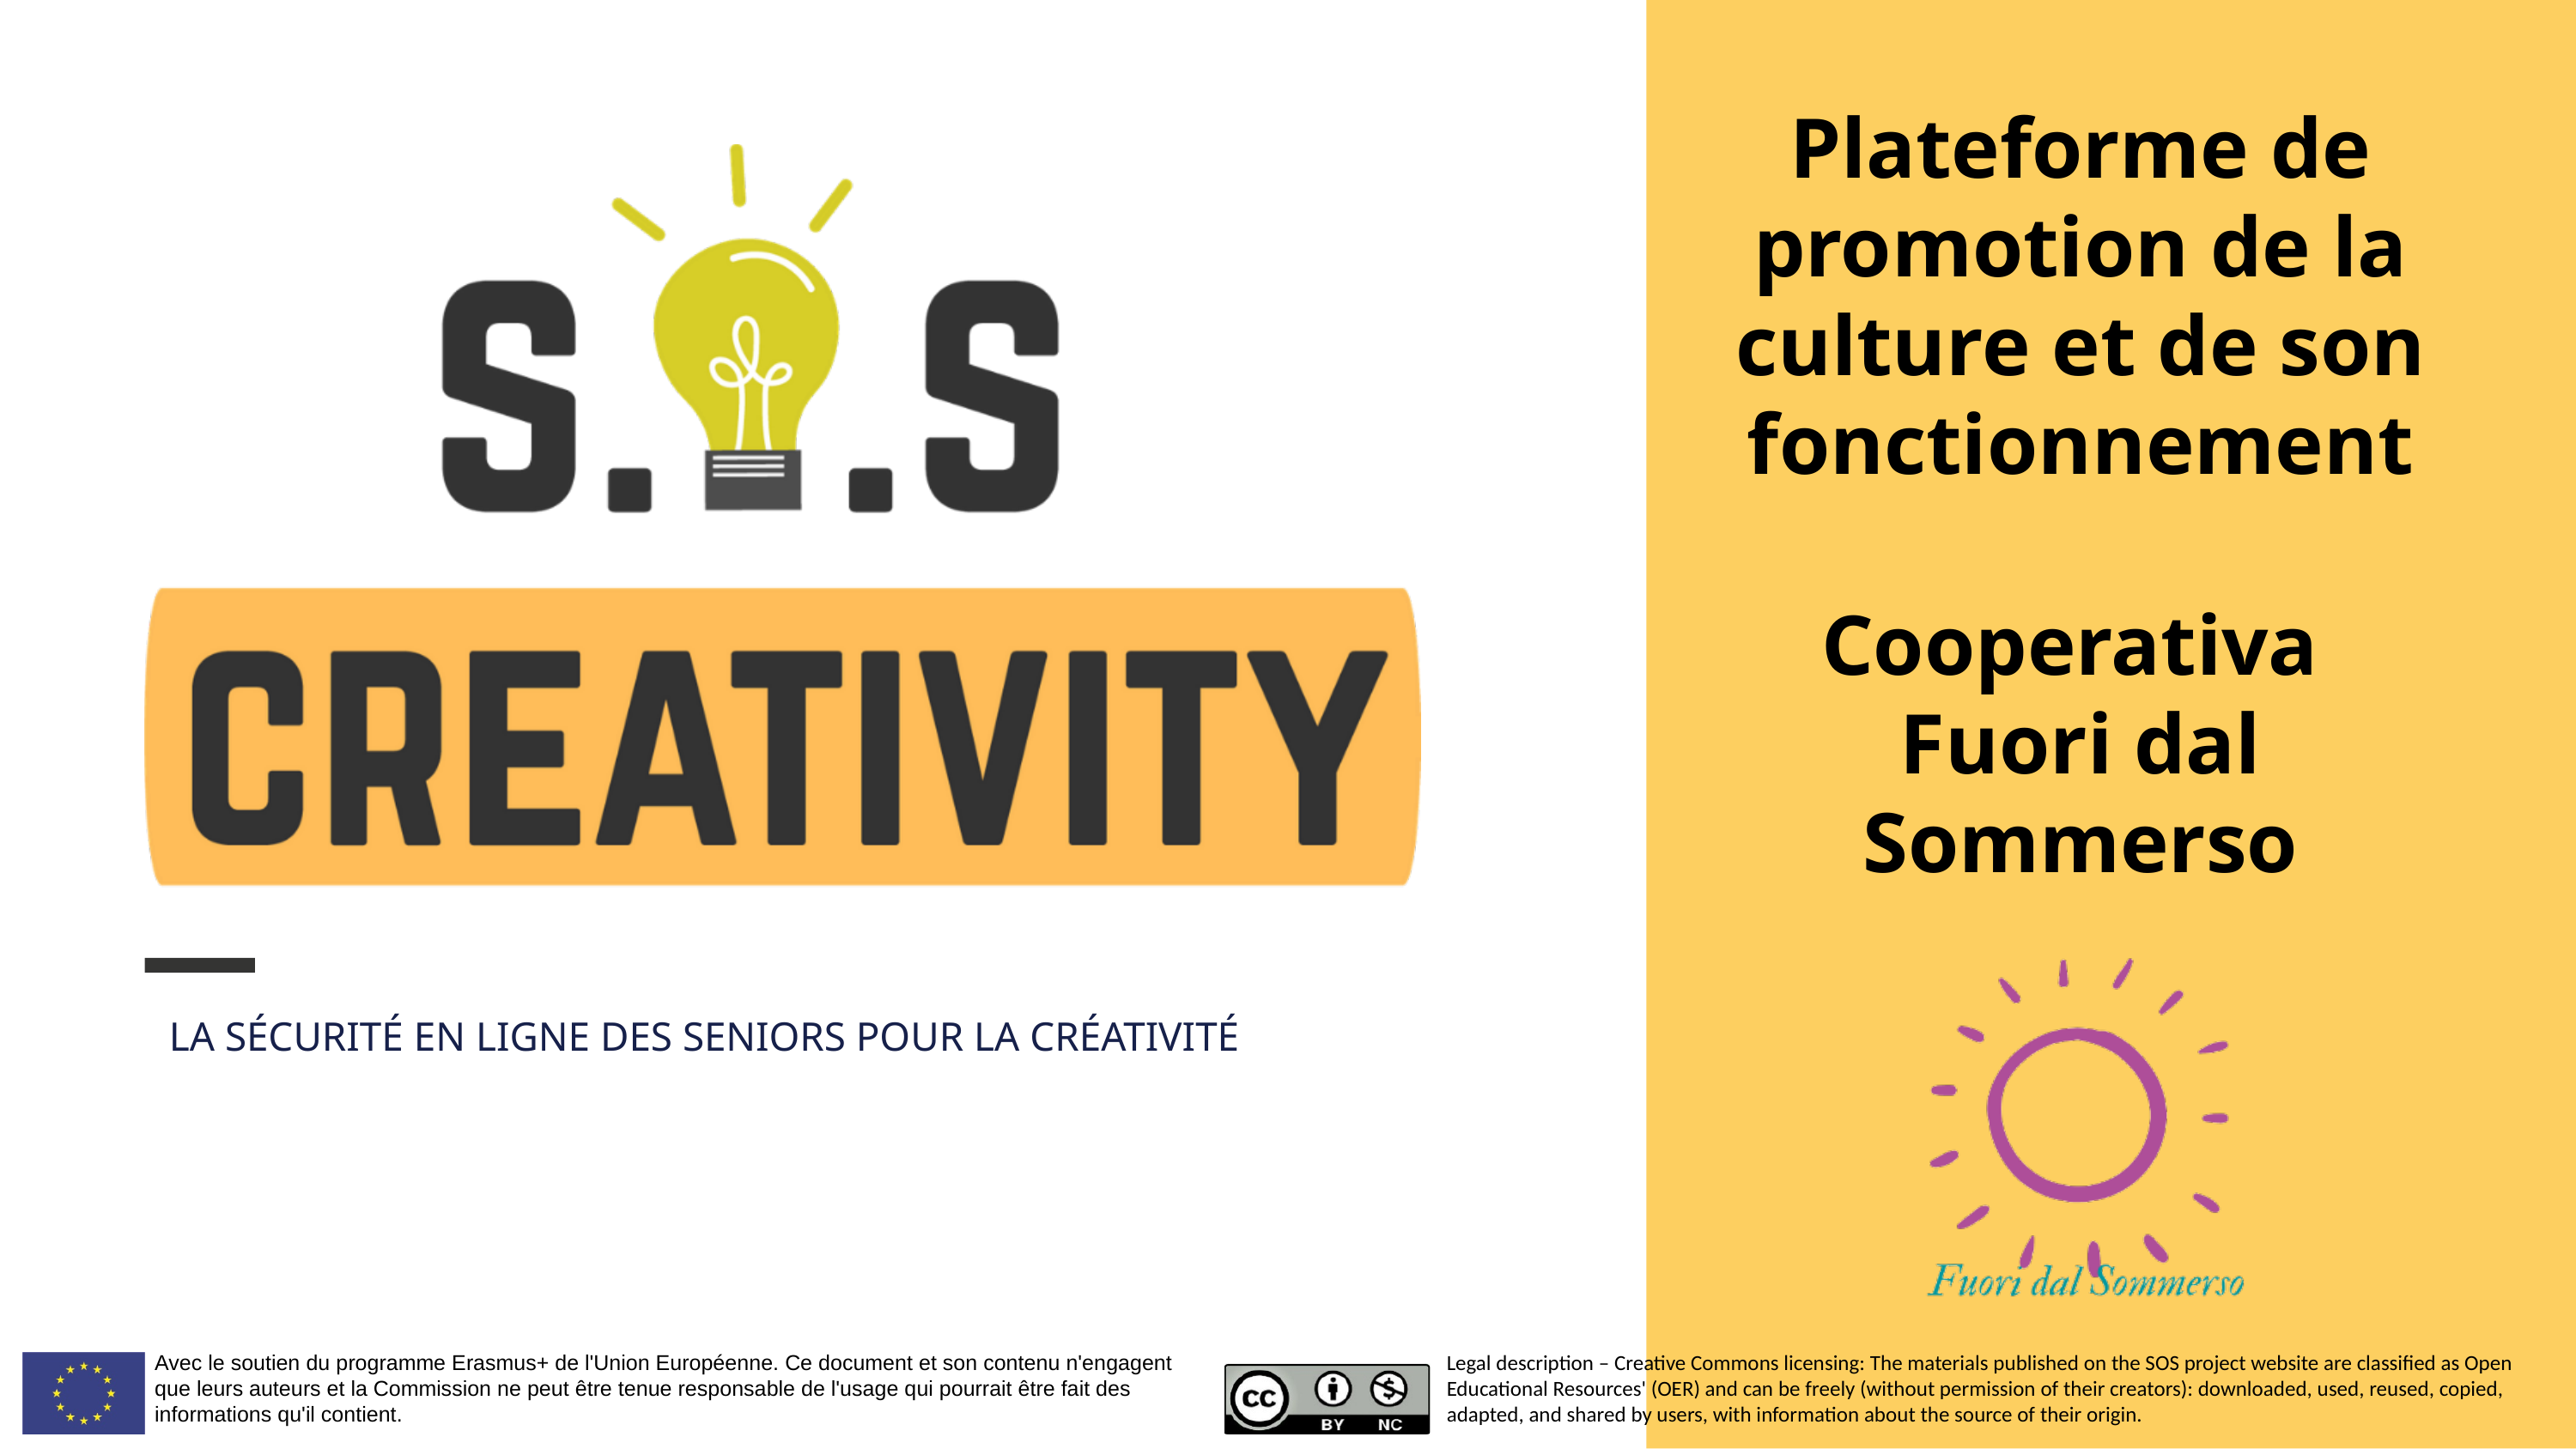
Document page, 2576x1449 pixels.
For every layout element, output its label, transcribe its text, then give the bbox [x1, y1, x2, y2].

text_box LA SÉCURITÉ EN LIGNE DES SENIORS POUR LA CRÉATIVITÉ [167, 1009, 1425, 1059]
picture [22, 1352, 145, 1434]
picture [144, 144, 1421, 888]
picture [1224, 1363, 1431, 1434]
picture [1878, 949, 2281, 1353]
text_box Avec le soutien du programme Erasmus+ de l'Union Européenne. Ce document et son contenu n'engagent que leurs auteurs et la Commission ne peut être tenue responsable de l'usage qui pourrait être fait des informations qu'il contient. [142, 1343, 1225, 1433]
text_box Legal description – Creative Commons licensing: The materials published on the SOS project website are classified as Open Educational Resources' (OER) and can be freely (without permission of their creators): downloaded, used, reused, copied, adapted, and shared by users, with information about the source of their origin. [1434, 1343, 2576, 1433]
text_box Plateforme de promotion de la culture et de son fonctionnement Cooperativa Fuori dal Sommerso [1714, 94, 2445, 1090]
